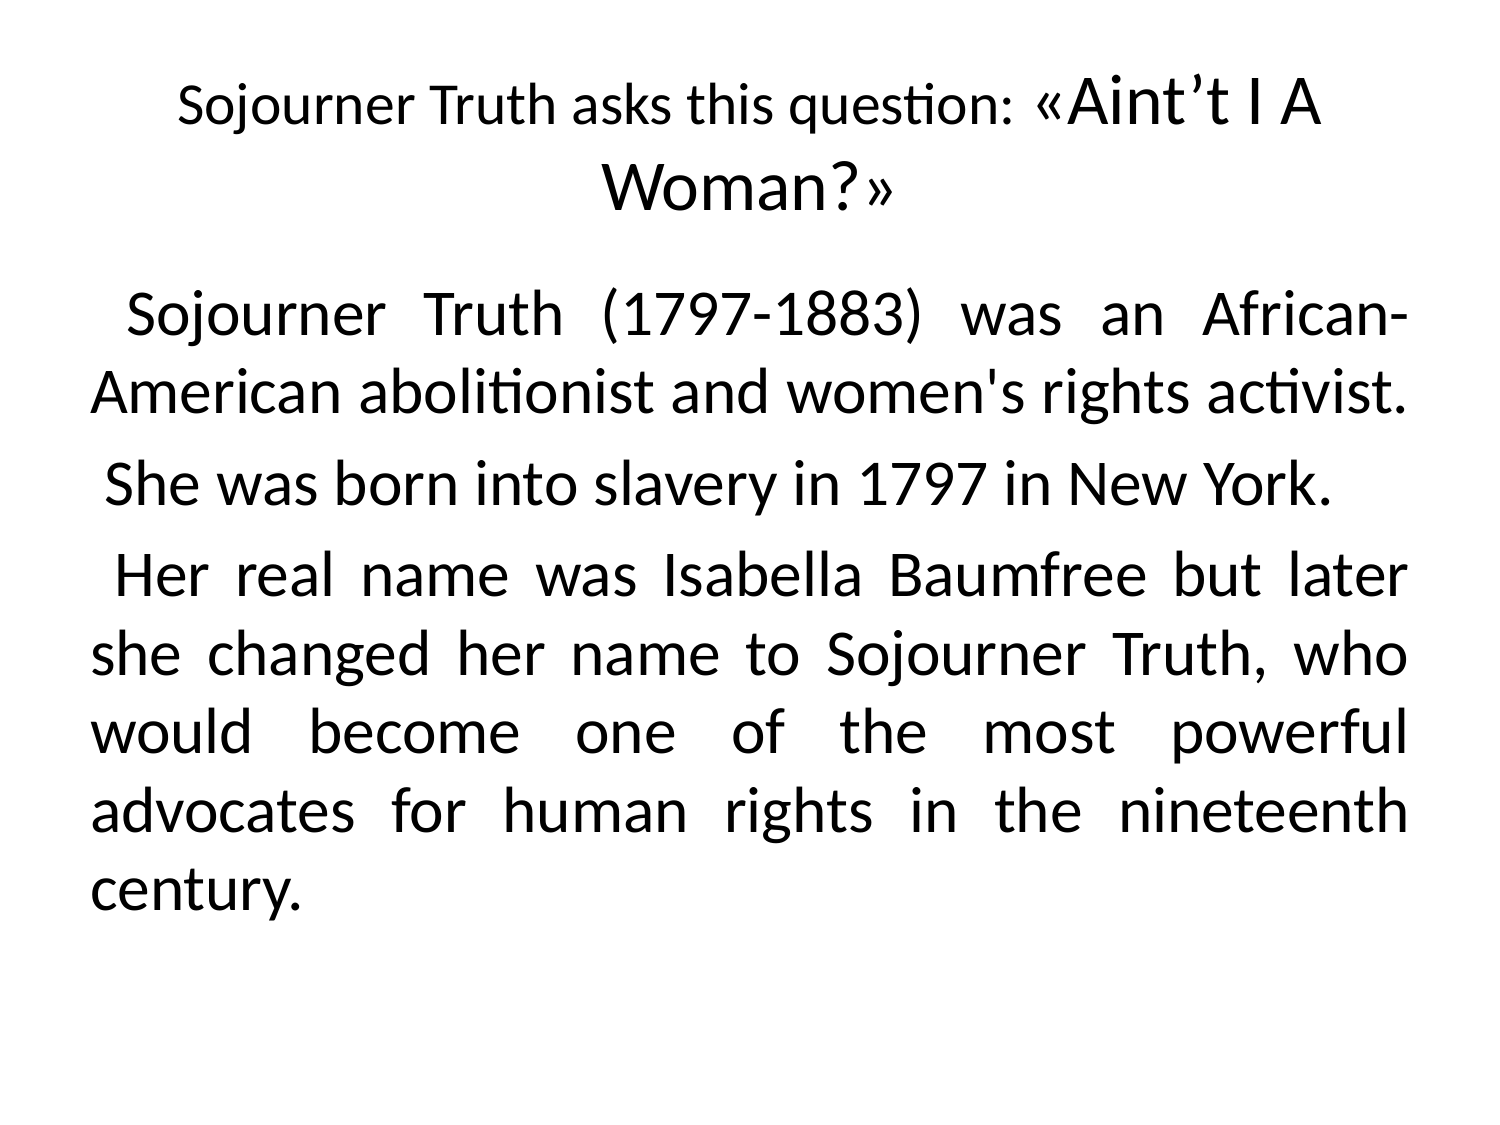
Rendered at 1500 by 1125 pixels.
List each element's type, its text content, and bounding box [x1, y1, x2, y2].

list Sojourner Truth (1797-1883) was an African-American abolitionist and women's rights activist. She was born into slavery in 1797 in New York. Her real name was Isabella Baumfree but later she changed her name to Sojourner Truth, who would become one of the most powerful advocates for human rights in the nineteenth century. [75, 262, 1425, 1005]
title Sojourner Truth asks this question: «Aint’t I A Woman?» [75, 45, 1425, 233]
